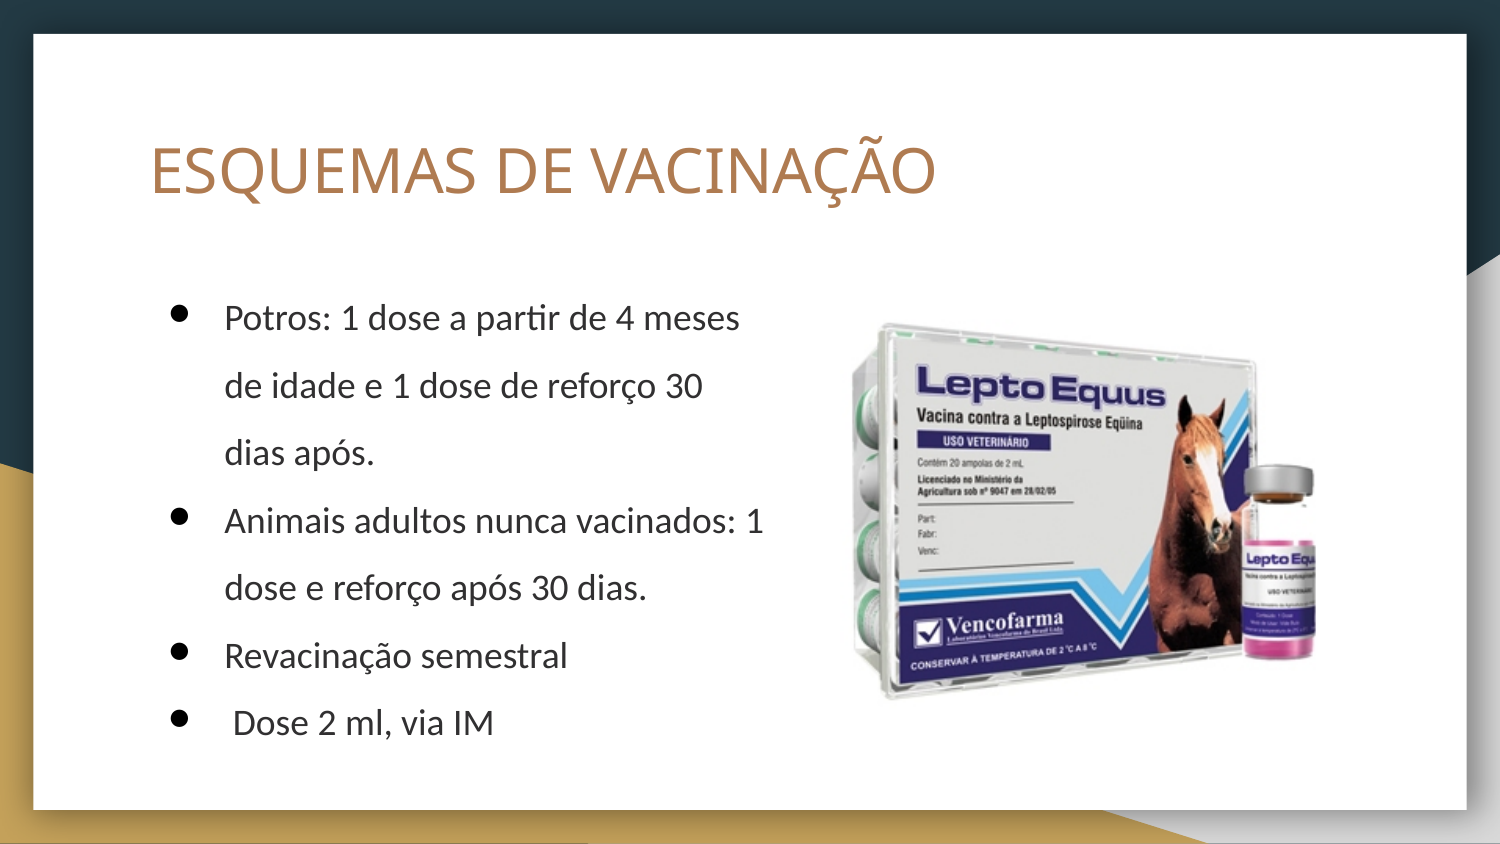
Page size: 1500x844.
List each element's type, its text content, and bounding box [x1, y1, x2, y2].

list Potros: 1 dose a partir de 4 meses de idade e 1 dose de reforço 30 dias após. Animais adultos nunca vacinados: 1 dose e reforço após 30 dias. Revacinação semestral Dose 2 ml, via IM [134, 255, 788, 729]
picture [839, 295, 1341, 735]
title ESQUEMAS DE VACINAÇÃO [134, 115, 1366, 296]
